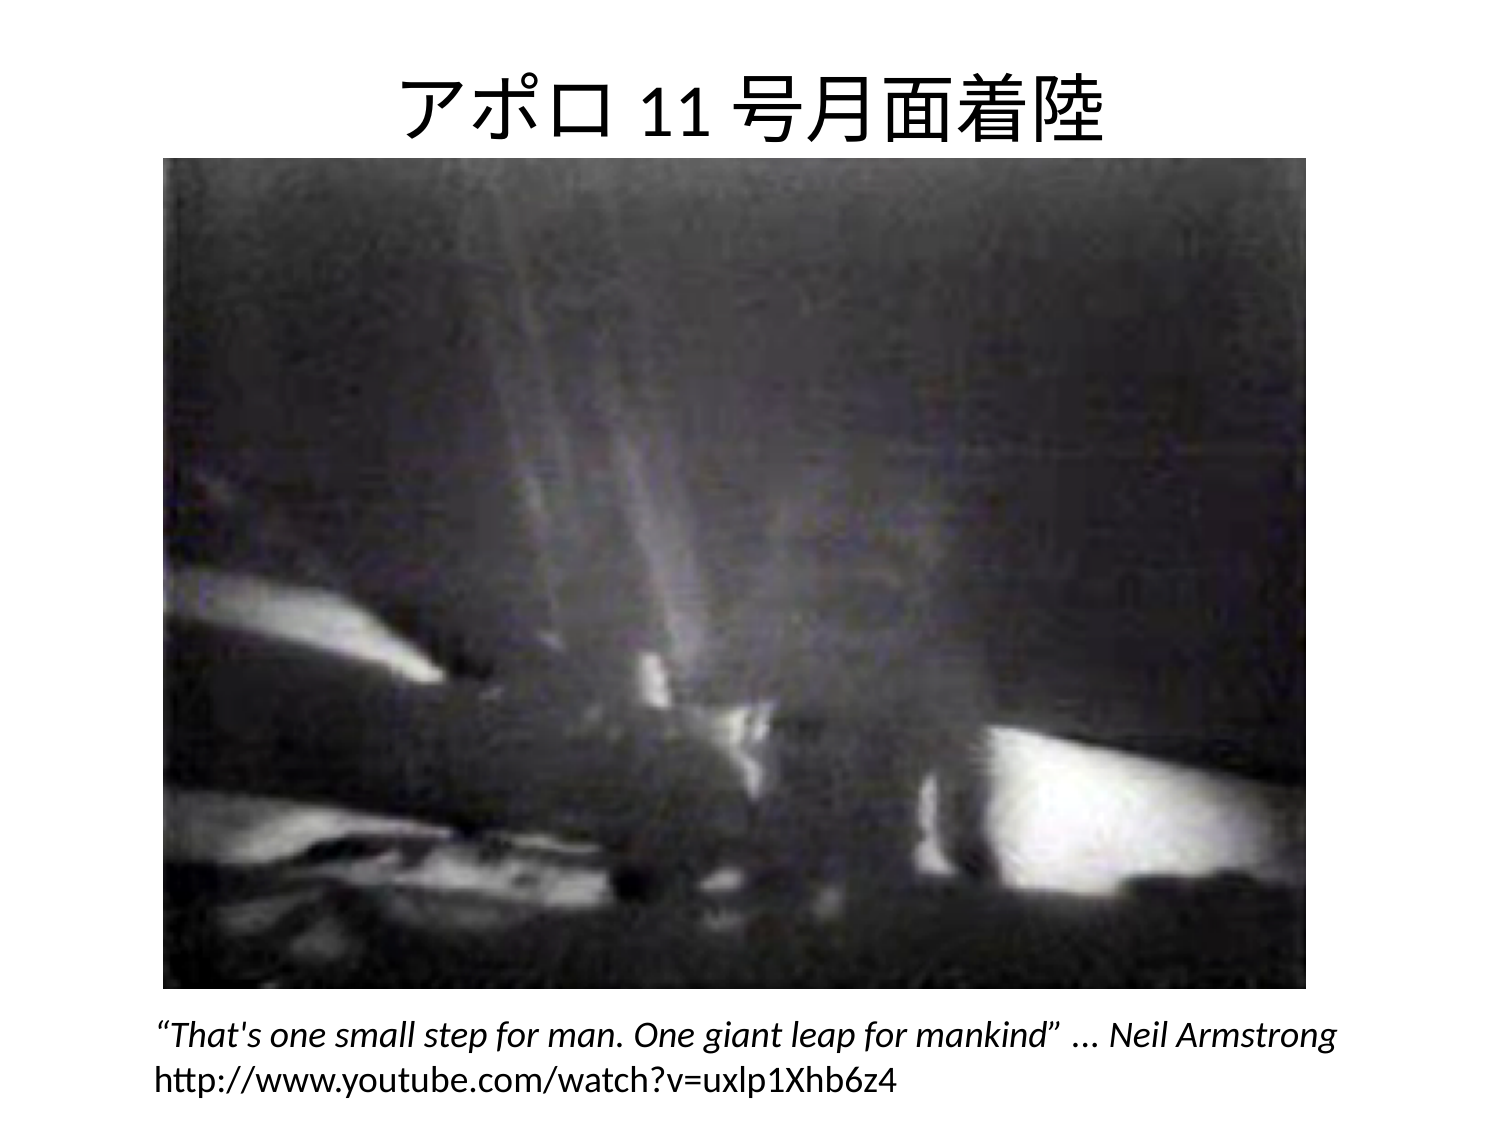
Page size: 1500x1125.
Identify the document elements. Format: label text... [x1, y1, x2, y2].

title アポロ11号月面着陸 [75, 12, 1425, 201]
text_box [162, 157, 1307, 990]
text_box “That's one small step for man. One giant leap for mankind” ... Neil Armstrong http://www.youtube.com/watch?v=uxlp1Xhb6z4 [139, 1002, 1355, 1108]
